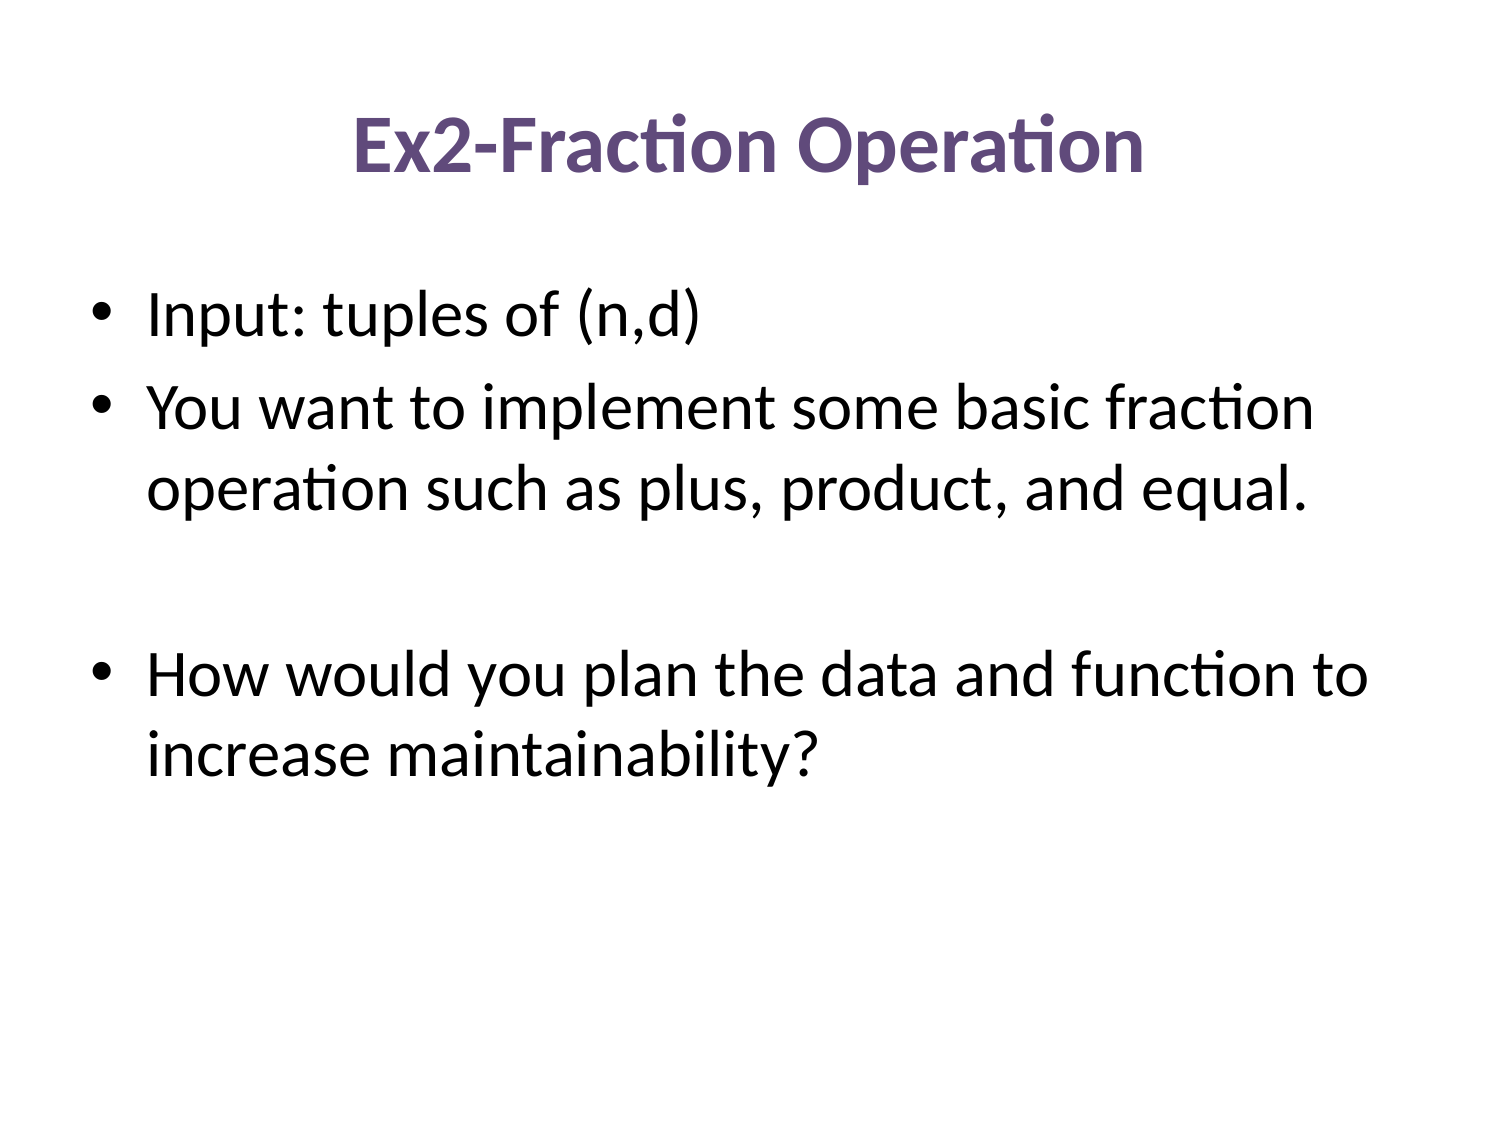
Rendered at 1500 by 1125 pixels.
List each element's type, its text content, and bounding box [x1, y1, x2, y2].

title Ex2-Fraction Operation [74, 44, 1426, 233]
list Input: tuples of (n,d) You want to implement some basic fraction operation such as plus, product, and equal. How would you plan the data and function to increase maintainability? [74, 262, 1426, 1006]
